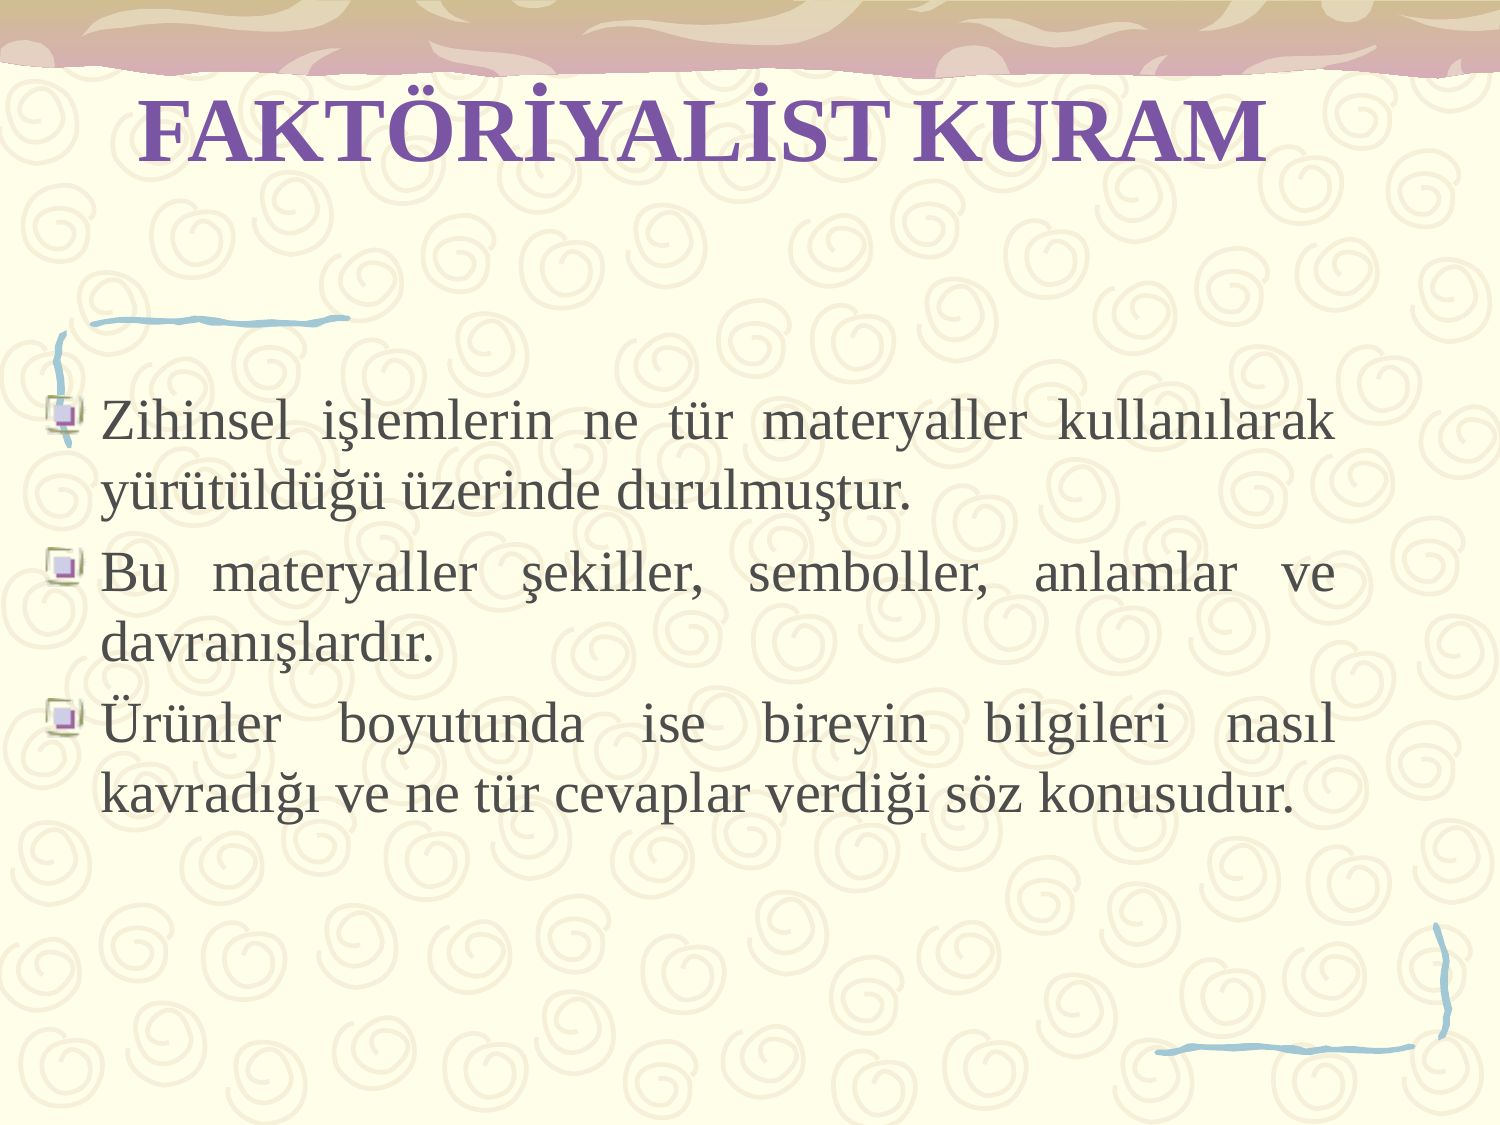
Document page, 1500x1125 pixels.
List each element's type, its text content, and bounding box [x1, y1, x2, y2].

picture [44, 395, 86, 437]
list Zihinsel işlemlerin ne tür materyaller kullanılarak yürütüldüğü üzerinde durulmuştur. Bu materyaller şekiller, semboller, anlamlar ve davranışlardır. Ürünler boyutunda ise bireyin bilgileri nasıl kavradığı ve ne tür cevaplar verdiği söz konusudur. [29, 373, 1353, 906]
picture [44, 698, 86, 740]
picture [44, 547, 86, 589]
title FAKTÖRİYALİST KURAM [100, 30, 1376, 219]
